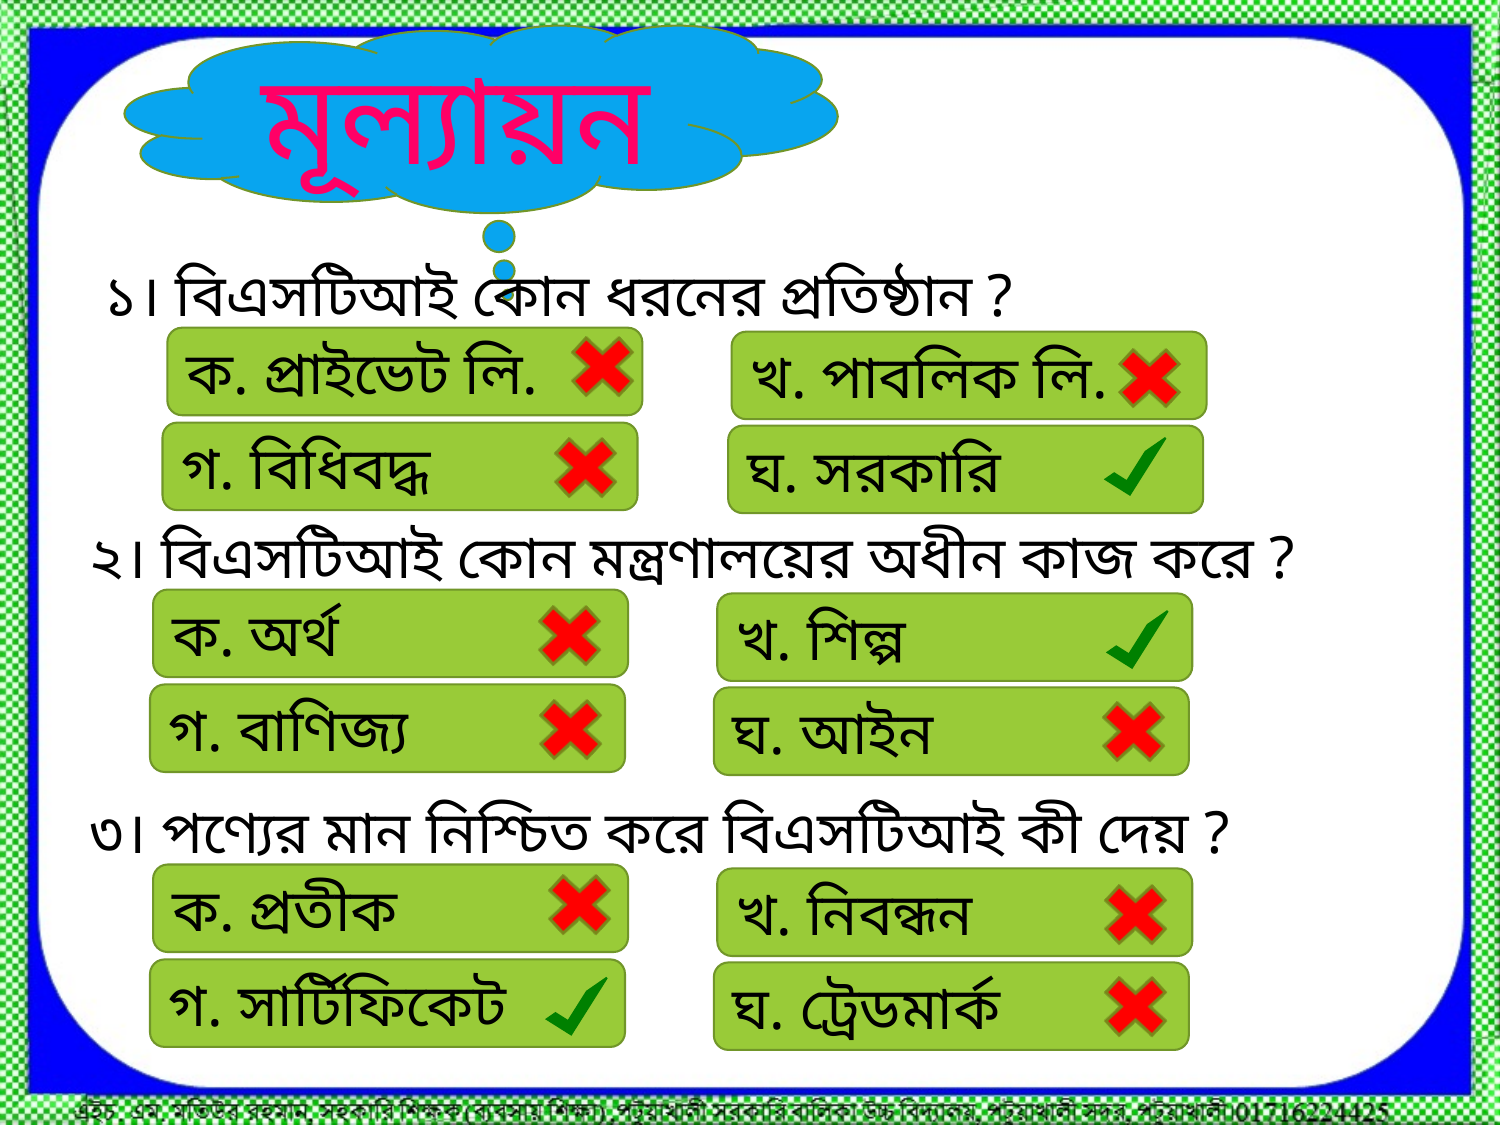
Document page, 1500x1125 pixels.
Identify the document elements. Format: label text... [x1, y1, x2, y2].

text_box মূল্যায়ন [482, 219, 516, 251]
text_box ২। বিএসটিআই কোন মন্ত্রণালয়ের অধীন কাজ করে ? [75, 512, 1313, 598]
text_box খ. পাবলিক লি. [730, 336, 1208, 421]
text_box মূল্যায়ন [123, 24, 839, 215]
text_box ঘ. সরকারি [727, 424, 1205, 512]
text_box গ. বাণিজ্য [148, 683, 627, 774]
text_box গ. বিধিবদ্ধ [161, 421, 639, 512]
text_box গ. সার্টিফিকেট [148, 958, 627, 1048]
text_box ঘ. ট্রেডমার্ক [712, 961, 1190, 1051]
text_box ১। বিএসটিআই কোন ধরনের প্রতিষ্ঠান ? [89, 251, 1288, 336]
text_box খ. শিল্প [716, 598, 1194, 682]
text_box [545, 976, 608, 1036]
picture [0, 0, 1500, 1125]
text_box ঘ. আইন [712, 686, 1190, 777]
text_box ক. প্রতীক [152, 863, 630, 954]
text_box ৩। পণ্যের মান নিশ্চিত করে বিএসটিআই কী দেয় ? [75, 787, 1313, 873]
text_box ক. অর্থ [152, 588, 630, 679]
text_box [1105, 610, 1169, 670]
text_box ক. প্রাইভেট লি. [166, 326, 644, 417]
text_box খ. নিবন্ধন [716, 873, 1194, 958]
text_box [1103, 437, 1167, 496]
